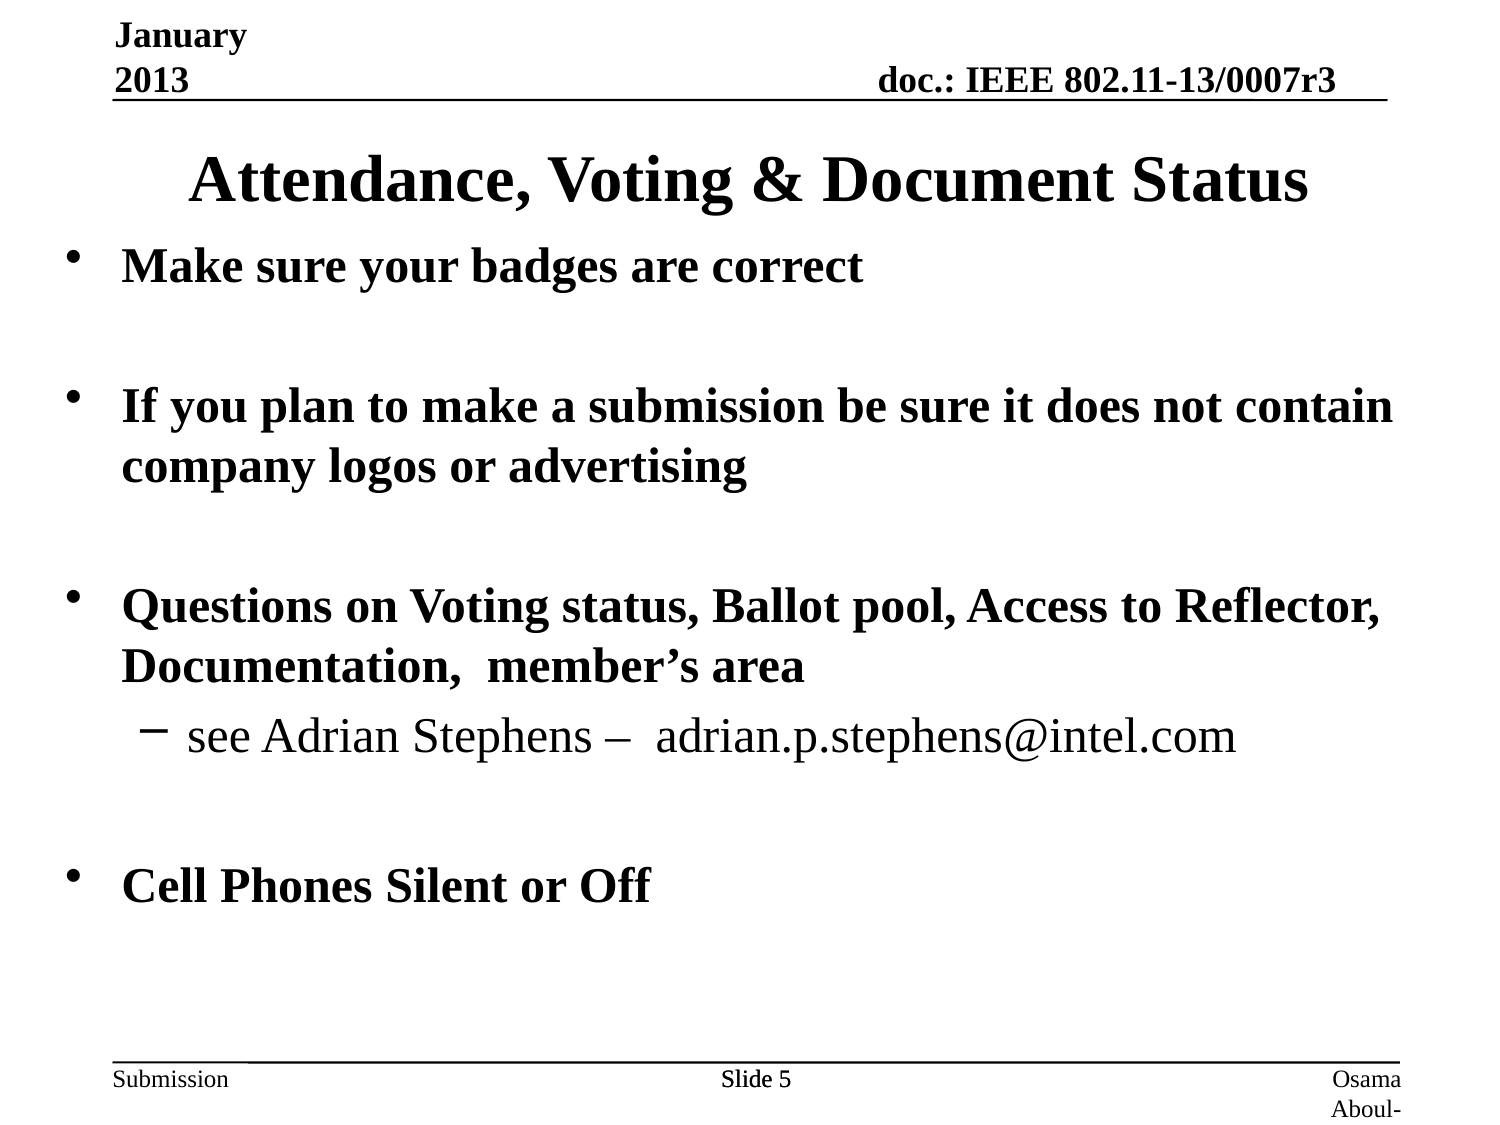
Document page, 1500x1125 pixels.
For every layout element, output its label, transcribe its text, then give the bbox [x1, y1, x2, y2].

title Attendance, Voting & Document Status [112, 112, 1388, 224]
footer Osama Aboul-Magd (Huawei Technologies) [1324, 1061, 1402, 1093]
list Make sure your badges are correct If you plan to make a submission be sure it does not contain company logos or advertising Questions on Voting status, Ballot pool, Access to Reflector, Documentation, member’s area see Adrian Stephens – adrian.p.stephens@intel.com Cell Phones Silent or Off [49, 224, 1476, 1001]
text_box Slide 5 [675, 1062, 838, 1093]
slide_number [114, 54, 270, 101]
